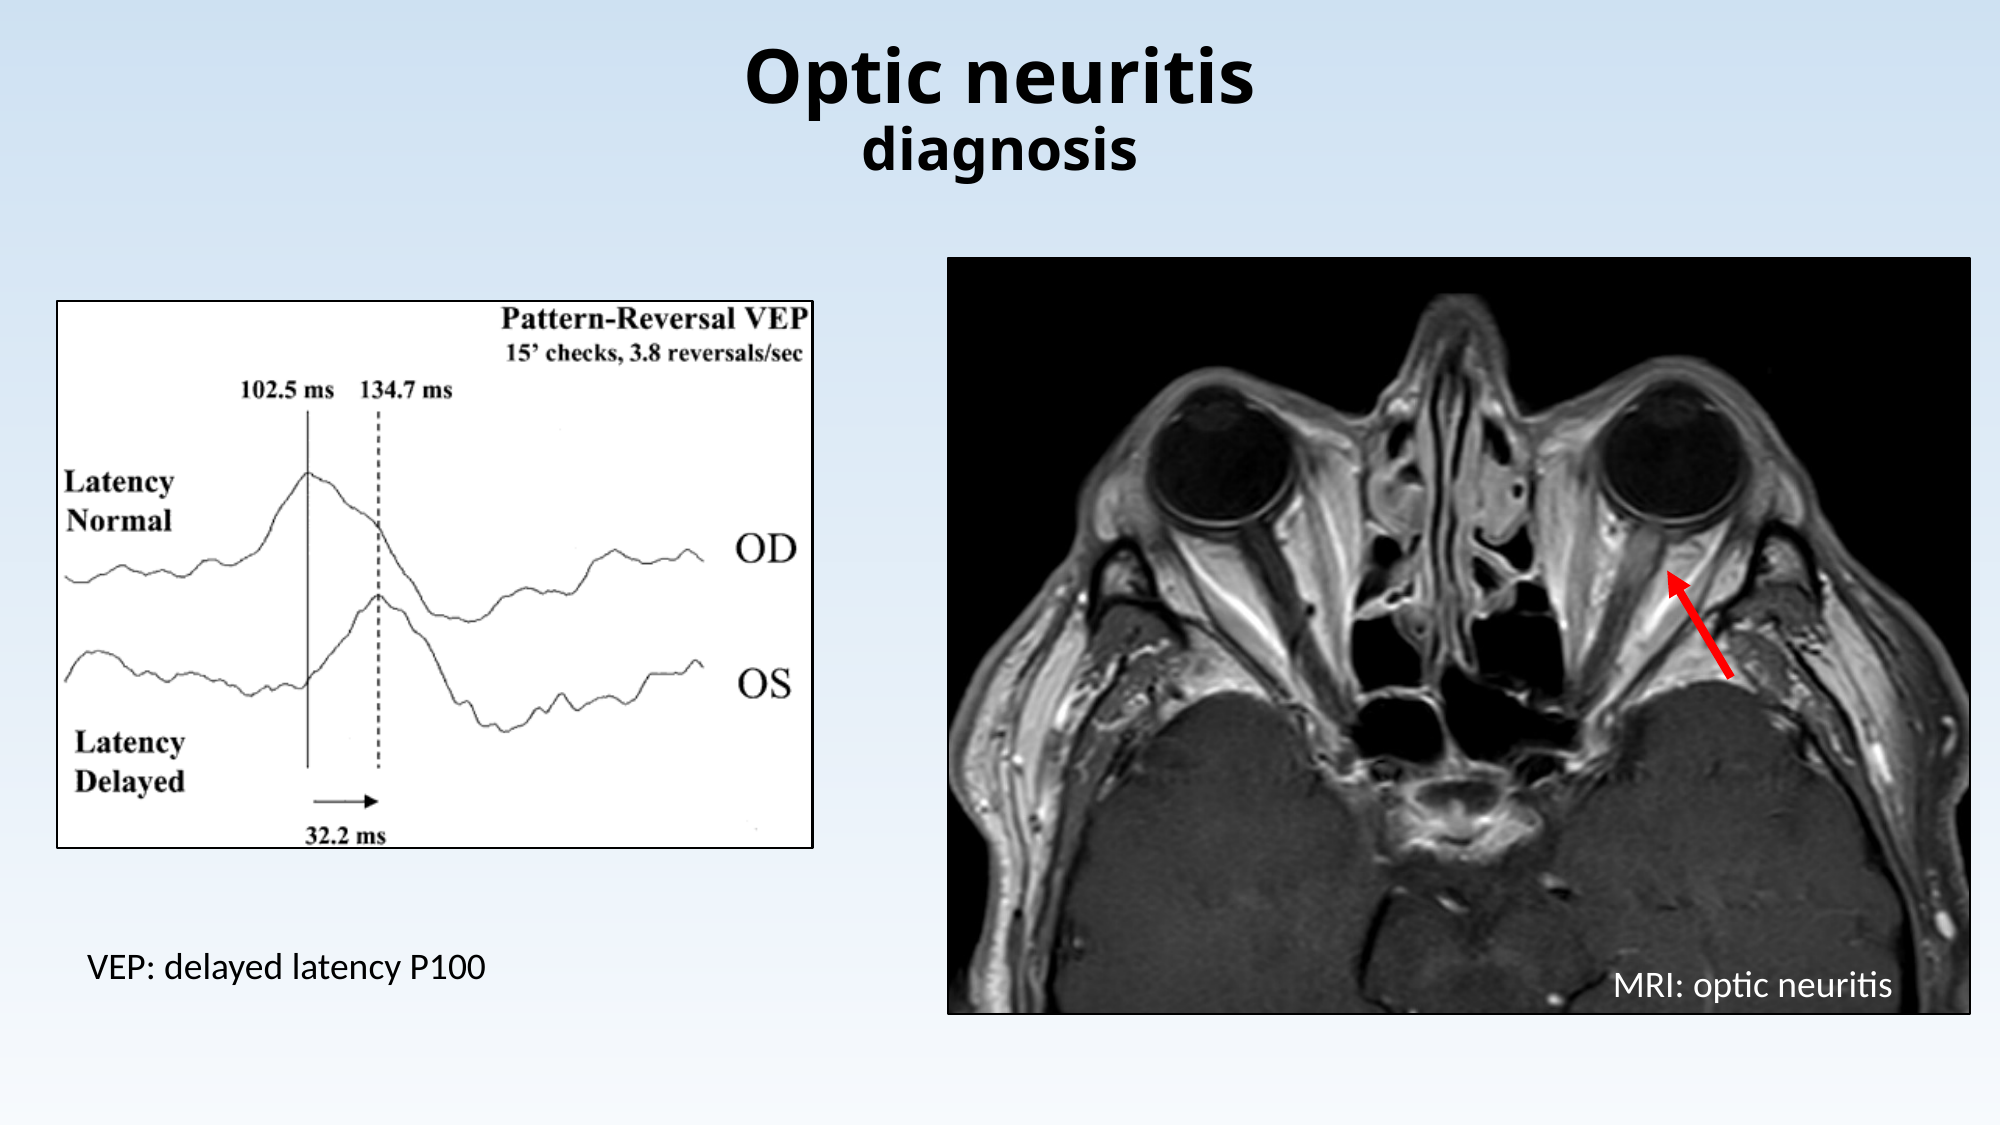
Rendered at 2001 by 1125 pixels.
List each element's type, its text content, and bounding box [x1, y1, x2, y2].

text_box VEP: delayed latency P100 [72, 934, 631, 995]
picture [58, 301, 812, 847]
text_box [1667, 570, 1731, 678]
title Optic neuritis diagnosis [137, 2, 1863, 220]
picture [949, 258, 1969, 1014]
